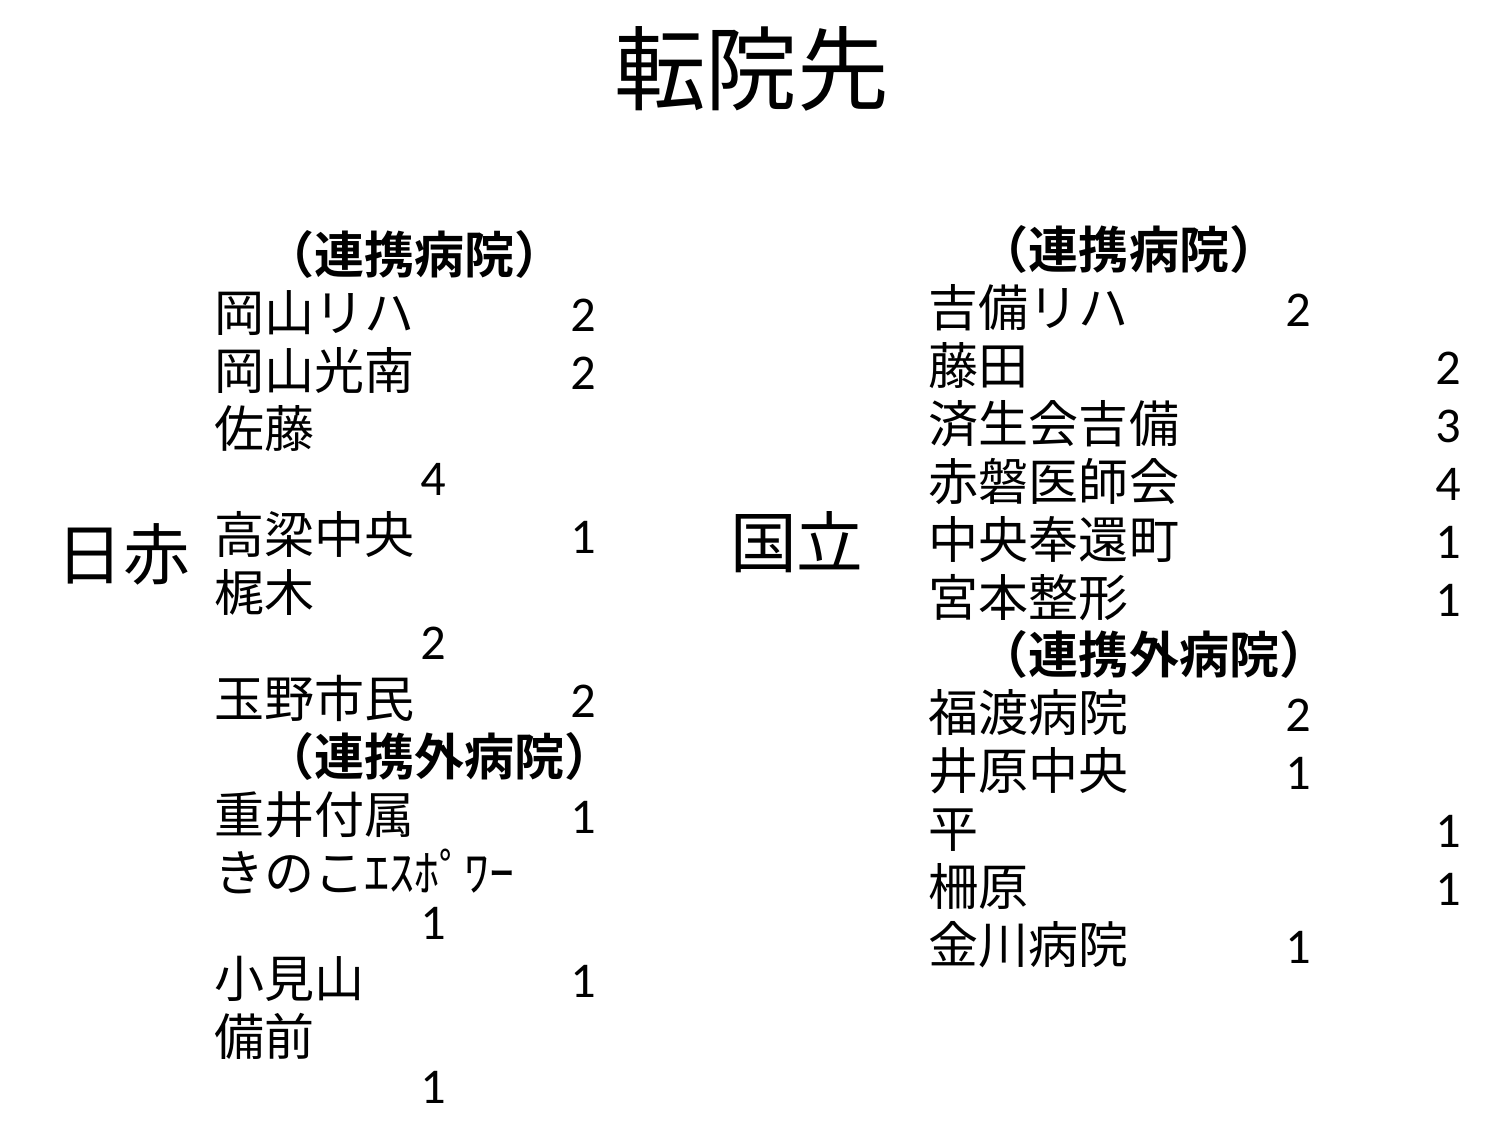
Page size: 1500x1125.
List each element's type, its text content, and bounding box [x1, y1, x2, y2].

text_box 日赤 [41, 505, 206, 601]
title 転院先 [76, 0, 1428, 162]
list （連携病院） 岡山リハ 2 岡山光南 2 佐藤 4 高梁中央 1 梶木 2 玉野市民 2 （連携外病院） 重井付属 1 きのこｴｽﾎﾟﾜｰ 1 小見山 1 備前 1 [198, 227, 731, 1032]
text_box 国立 [715, 493, 879, 589]
list （連携病院） 吉備リハ 2 藤田 2 済生会吉備 3 赤磐医師会 4 中央奉還町 1 宮本整形 1 （連携外病院） 福渡病院 2 井原中央 1 平 1 柵原 1 金川病院 1 [913, 222, 1500, 856]
